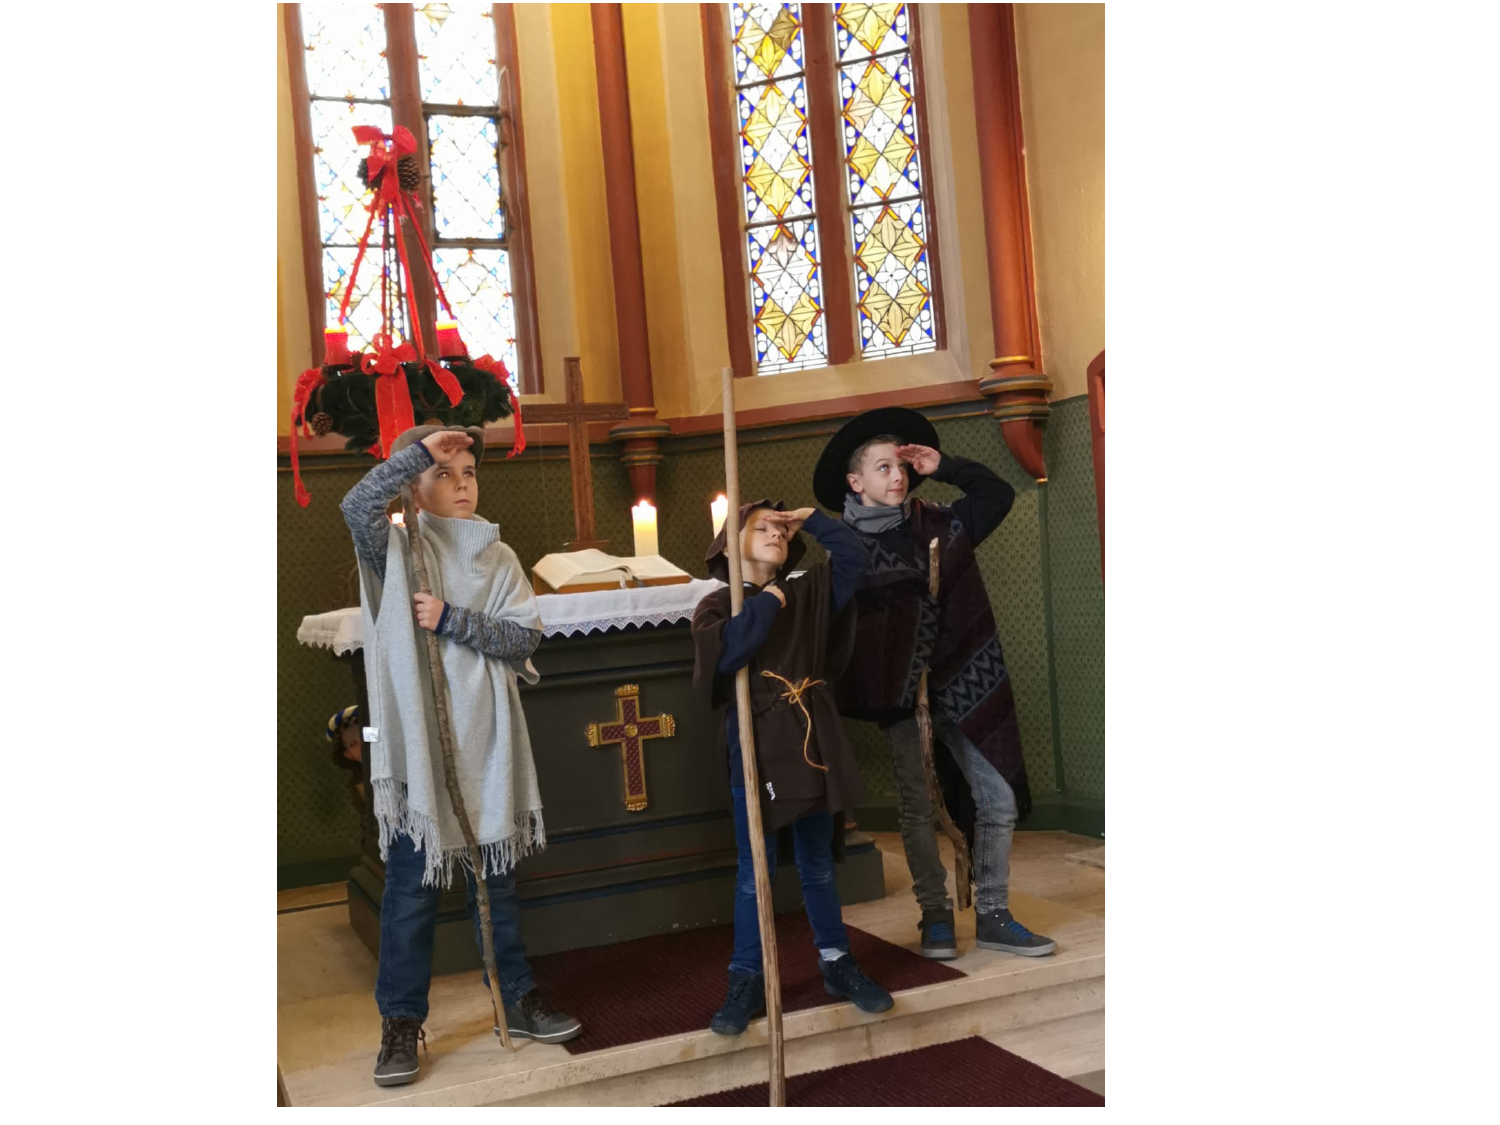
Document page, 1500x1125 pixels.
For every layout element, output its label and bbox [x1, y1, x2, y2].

list [277, 3, 1105, 1107]
